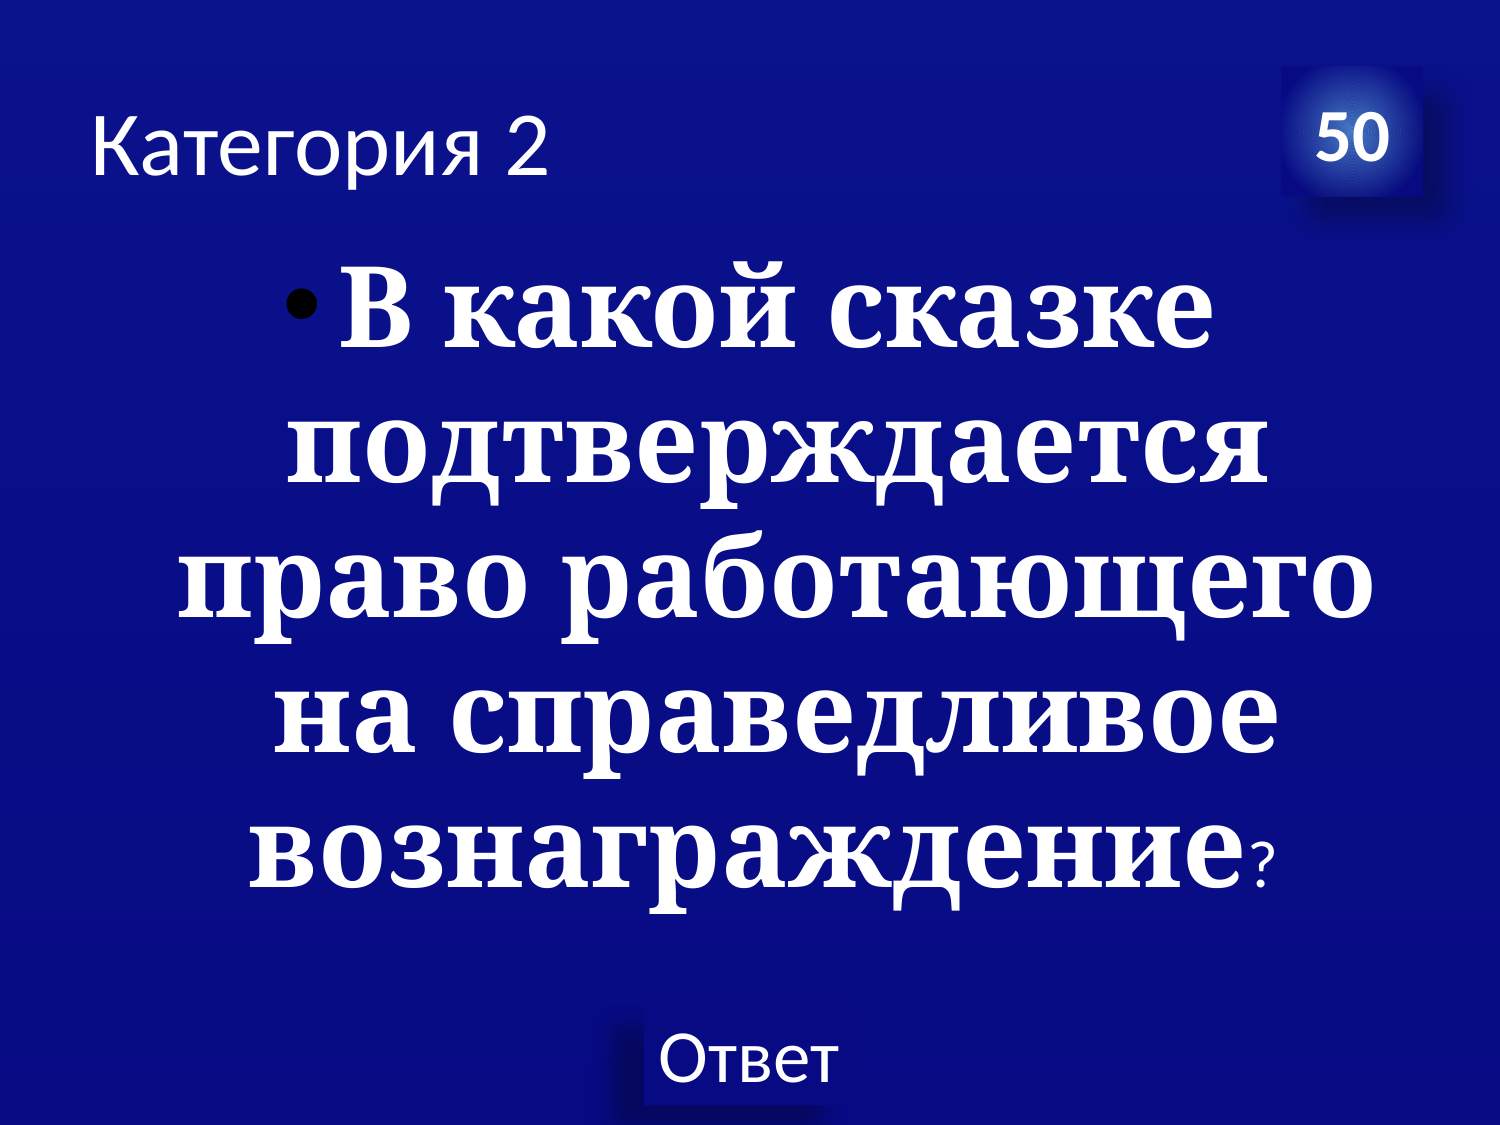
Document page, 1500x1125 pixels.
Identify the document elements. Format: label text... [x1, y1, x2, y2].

text_box 50 [1281, 66, 1424, 197]
list В какой сказке подтверждается право работающего на справедливое вознаграждение? [75, 228, 1425, 965]
title Категория 2 [75, 45, 1258, 228]
